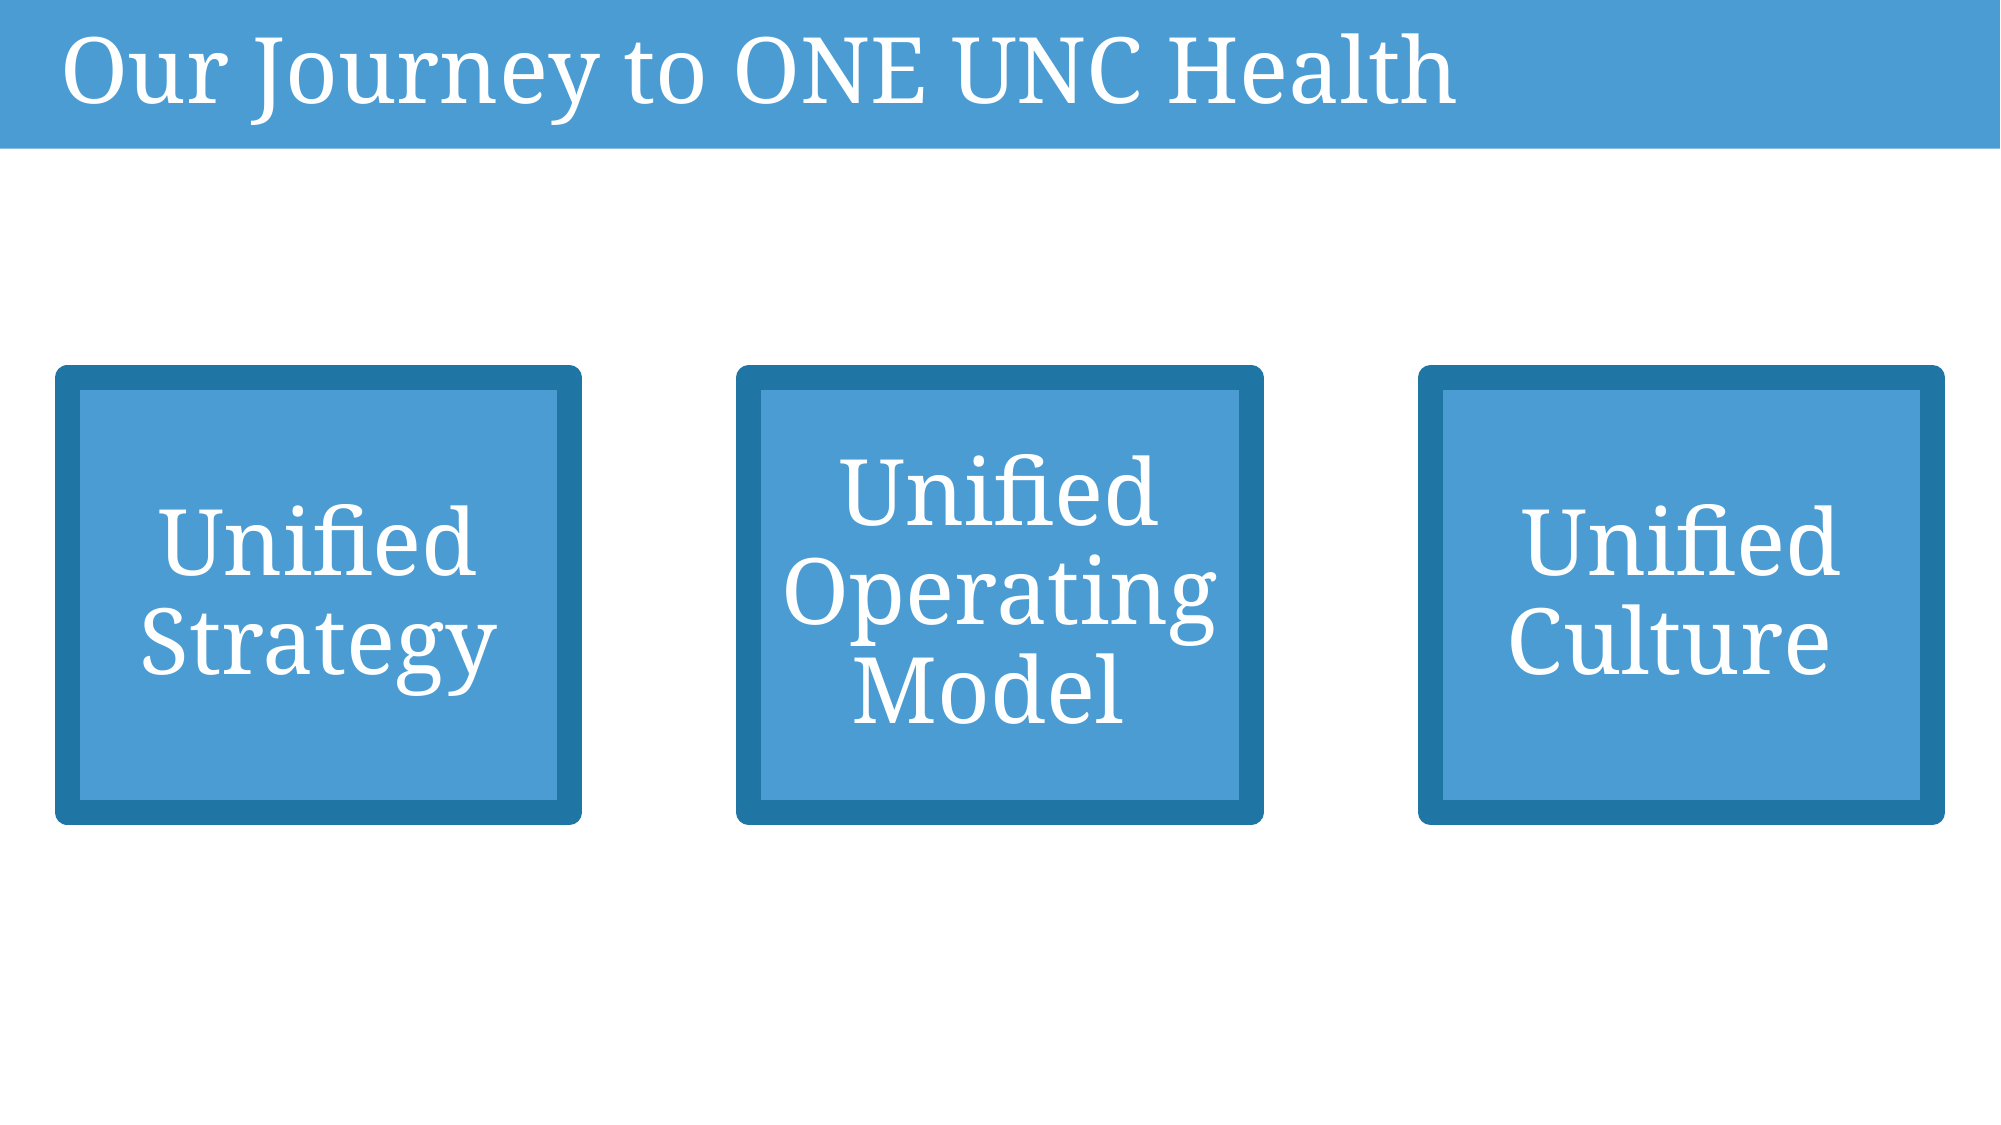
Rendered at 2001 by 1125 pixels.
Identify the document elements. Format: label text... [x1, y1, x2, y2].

title Our Journey to ONE UNC Health [0, 0, 2000, 149]
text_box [56, 377, 570, 914]
text_box Unified Operating Model [748, 377, 1252, 813]
text_box Unified Culture [1430, 377, 1933, 813]
